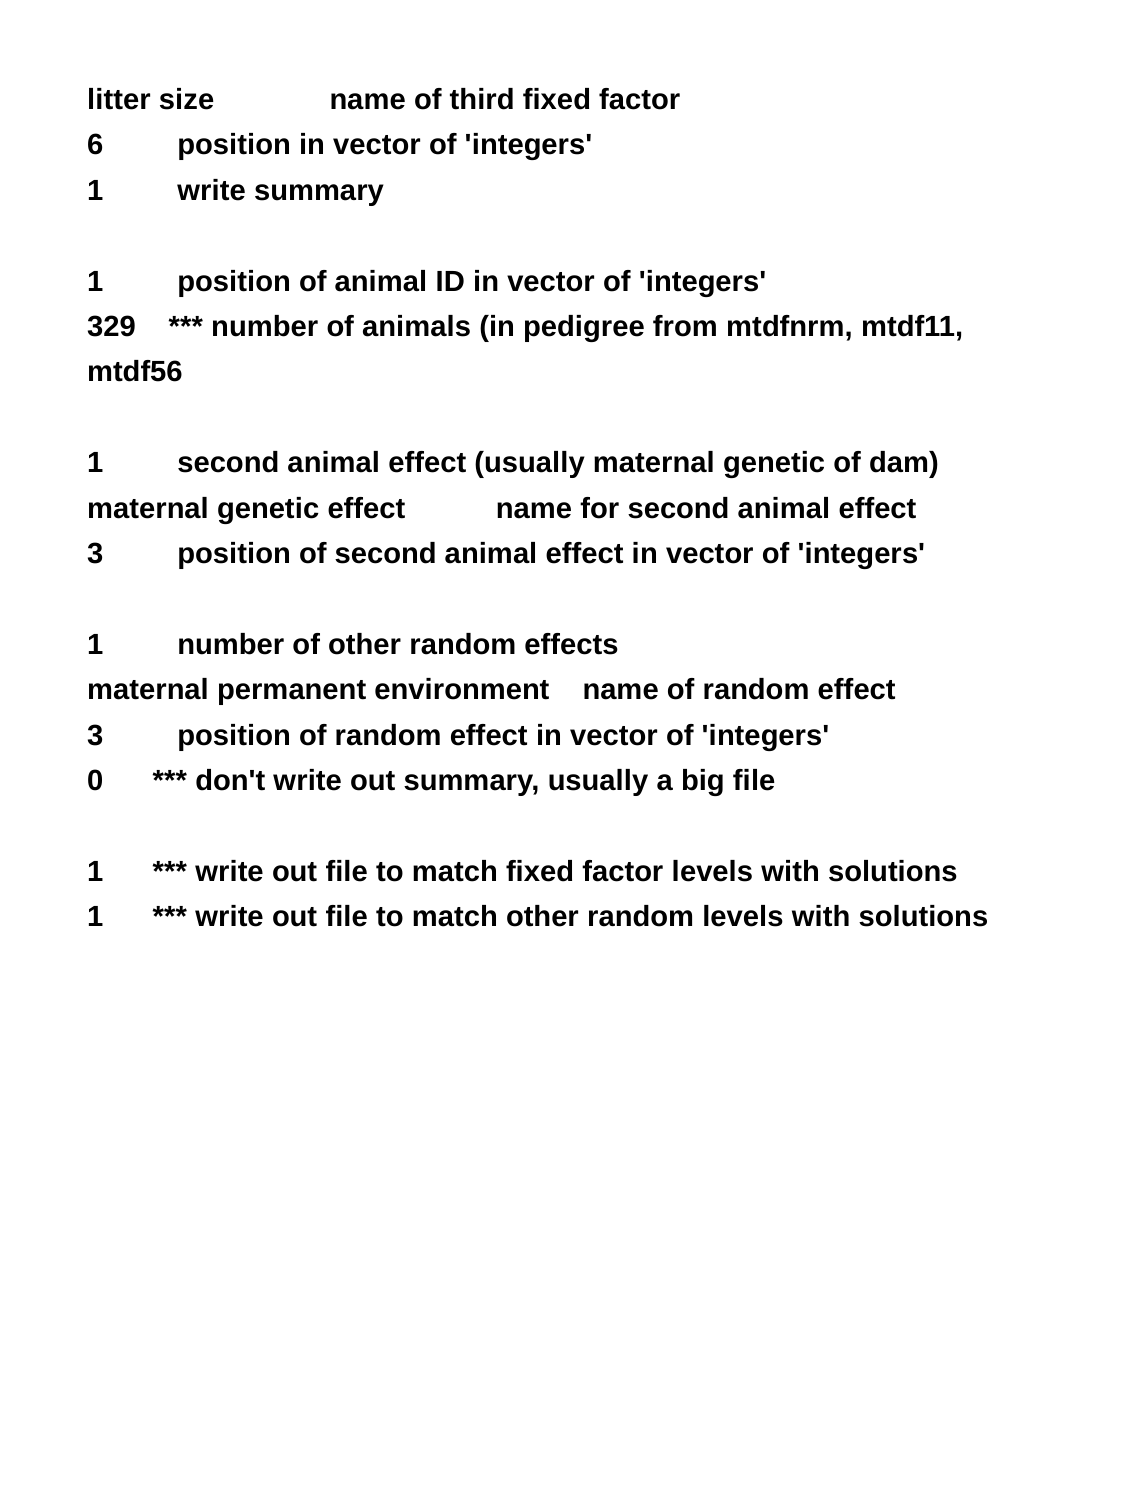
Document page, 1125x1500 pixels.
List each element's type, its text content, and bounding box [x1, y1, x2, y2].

text_box litter size name of third fixed factor 6 position in vector of 'integers' 1 write summary 1 position of animal ID in vector of 'integers' 329 *** number of animals (in pedigree from mtdfnrm, mtdf11, mtdf56 1 second animal effect (usually maternal genetic of dam) maternal genetic effect name for second animal effect 3 position of second animal effect in vector of 'integers' 1 number of other random effects maternal permanent environment name of random effect 3 position of random effect in vector of 'integers' 0 *** don't write out summary, usually a big file 1 *** write out file to match fixed factor levels with solutions 1 *** write out file to match other random levels with solutions [72, 62, 1080, 986]
